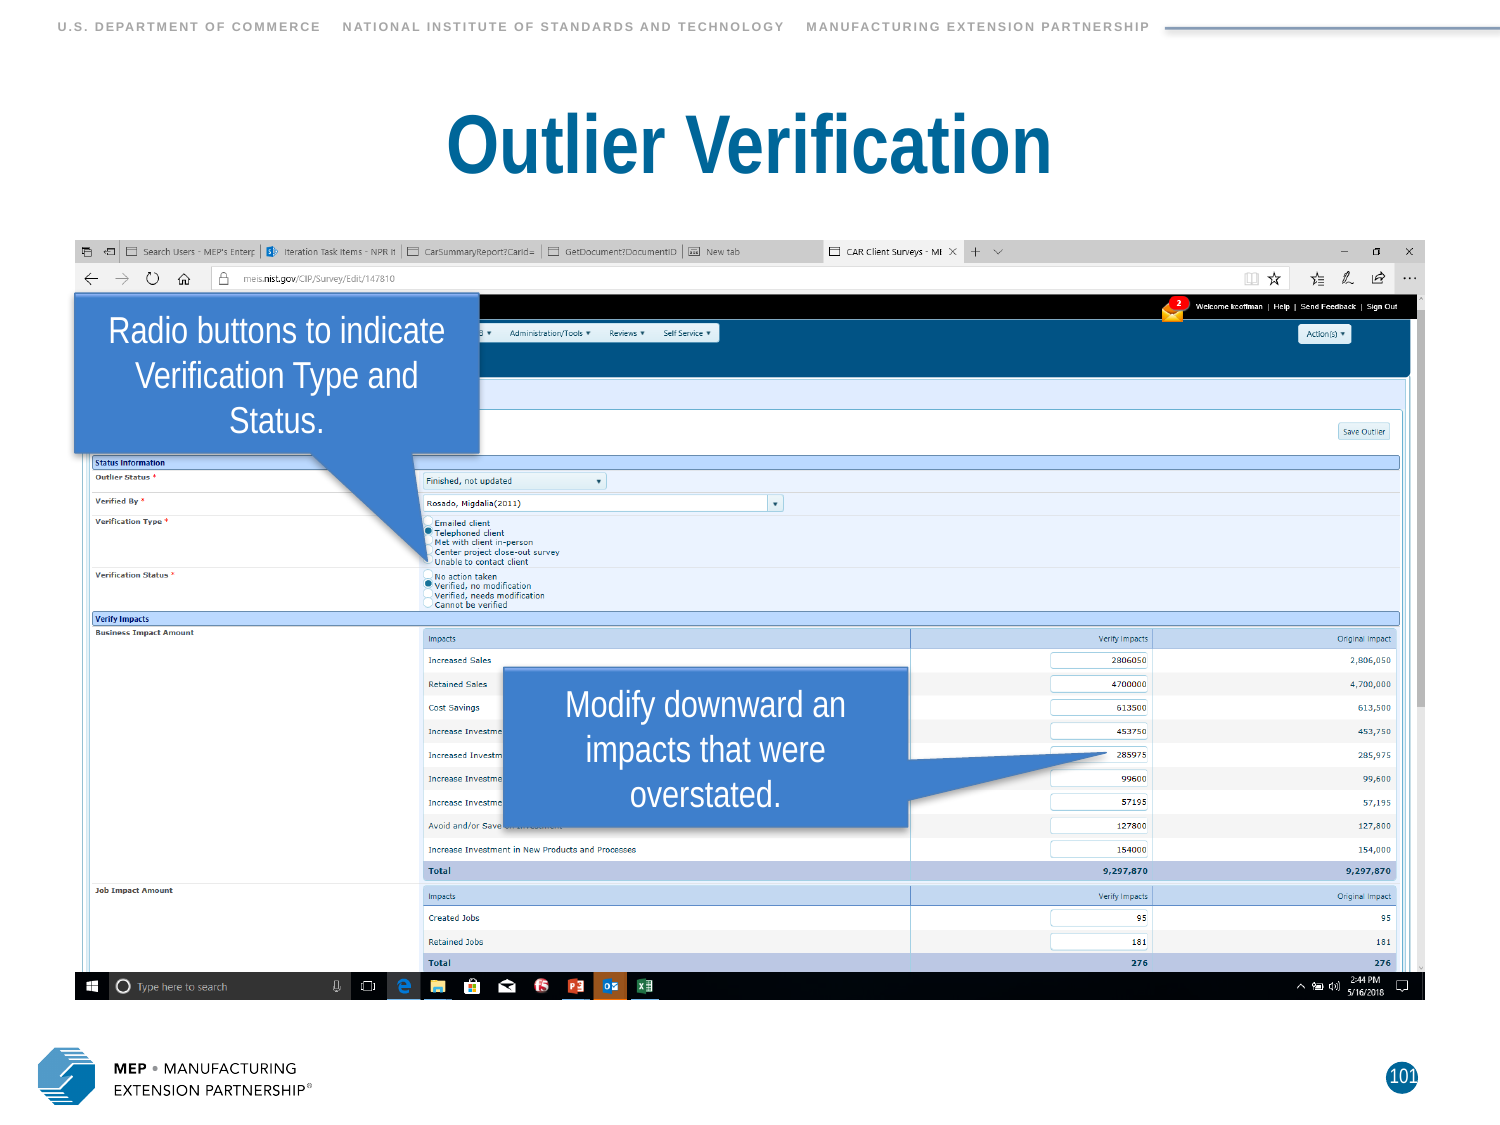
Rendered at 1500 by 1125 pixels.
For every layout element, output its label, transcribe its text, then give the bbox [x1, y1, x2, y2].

picture [19, 1023, 328, 1121]
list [74, 239, 1426, 1000]
title Outlier Verification [75, 82, 1425, 199]
slide_number 101 [1366, 1055, 1442, 1116]
